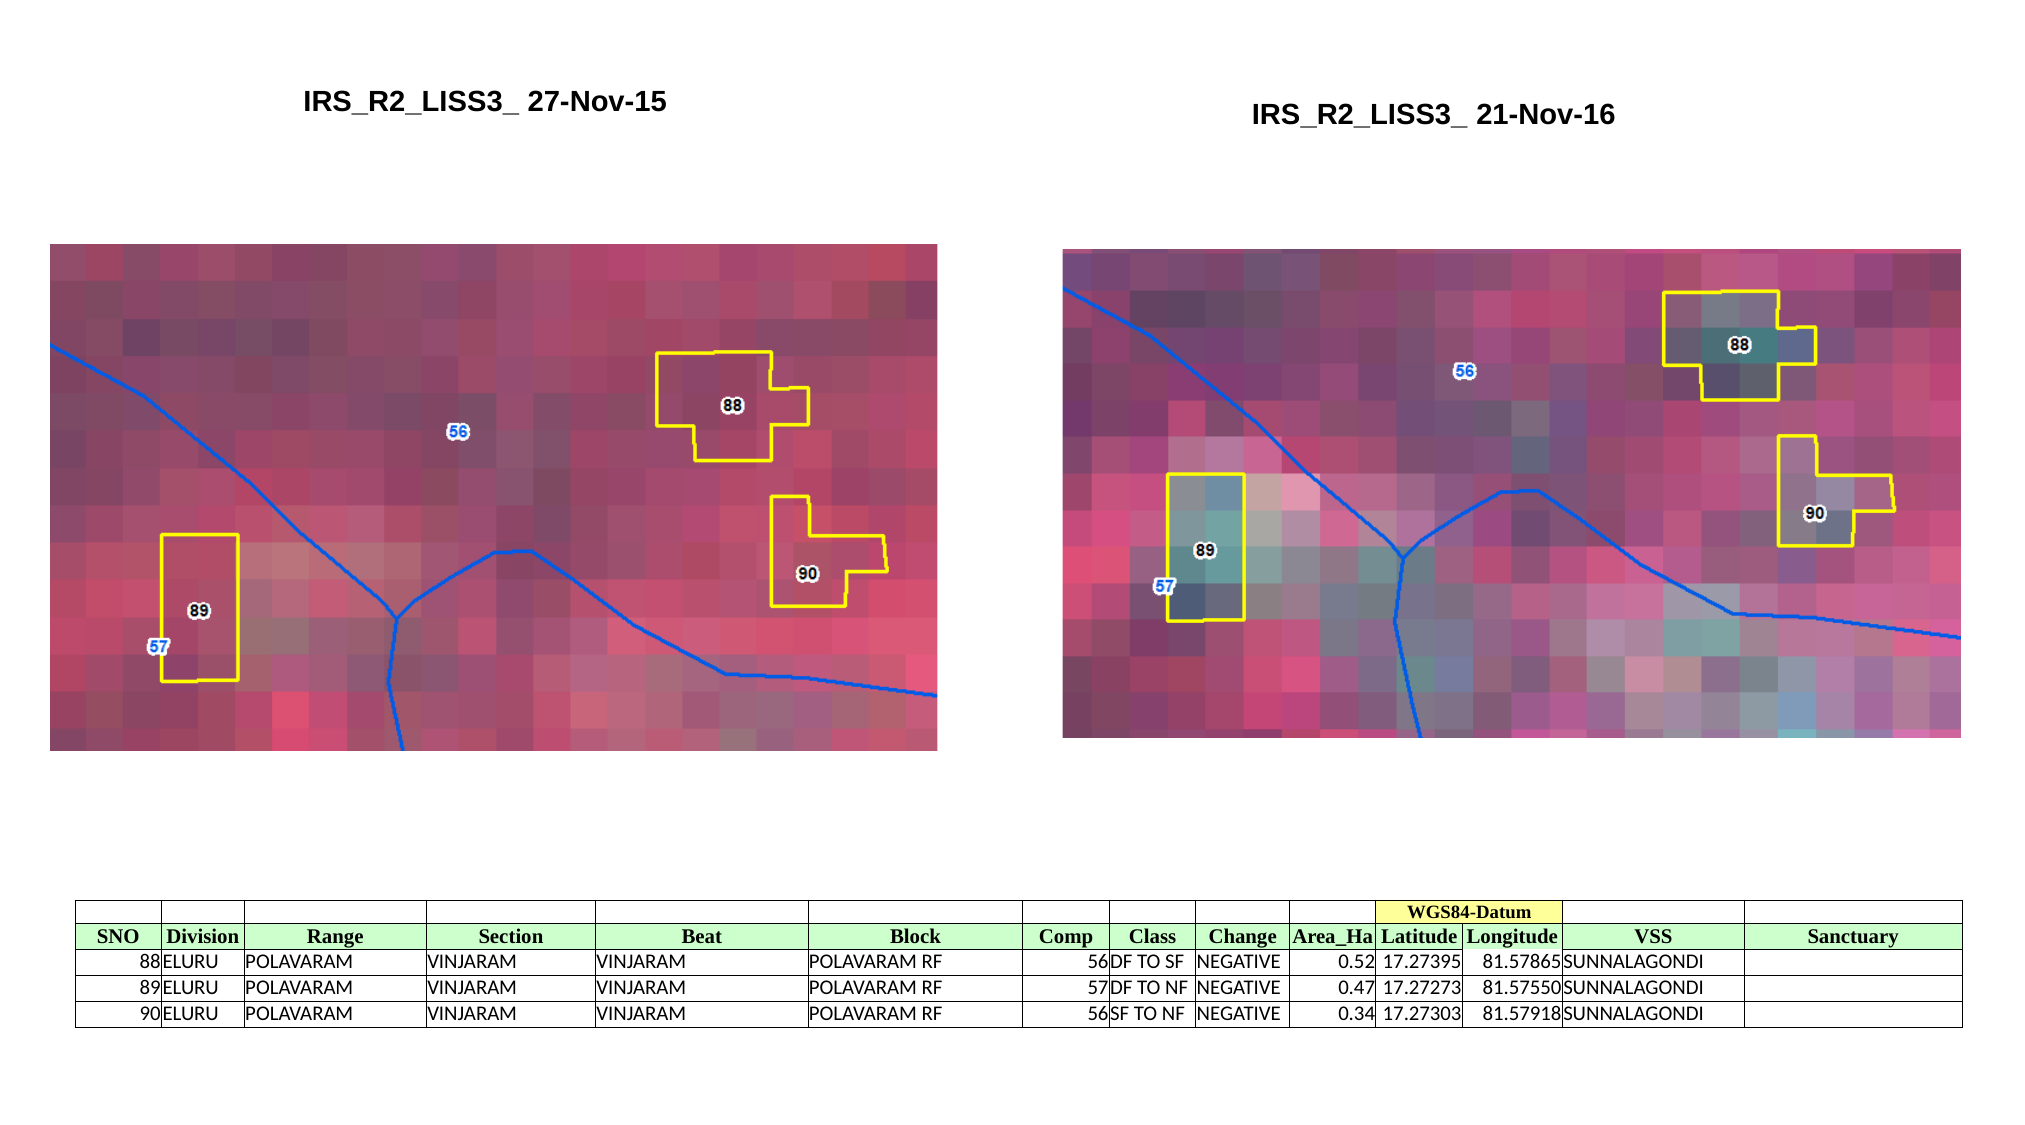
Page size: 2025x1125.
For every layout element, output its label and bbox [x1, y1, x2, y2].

table_cell [162, 976, 244, 1001]
table_header [1110, 901, 1195, 923]
table_cell [1745, 1002, 1962, 1027]
table_cell [1376, 976, 1462, 1001]
table_header [1290, 901, 1375, 923]
table_cell [1290, 976, 1375, 1001]
table_cell [1023, 950, 1109, 975]
table_header [162, 901, 244, 923]
table_cell [162, 924, 244, 949]
table_cell [596, 976, 808, 1001]
table_cell [1110, 976, 1195, 1001]
table_cell [427, 976, 595, 1001]
table_cell [1376, 950, 1462, 975]
table_cell [1110, 950, 1195, 975]
table_cell [427, 1002, 595, 1027]
table_cell [1110, 1002, 1195, 1027]
table_cell [1376, 924, 1462, 949]
table_cell [245, 1002, 426, 1027]
table_cell [1376, 1002, 1462, 1027]
table_cell [1196, 924, 1289, 949]
table_cell [1110, 924, 1195, 949]
picture [49, 244, 938, 751]
table_cell [427, 924, 595, 949]
table_cell [1745, 976, 1962, 1001]
table_cell [596, 924, 808, 949]
table_cell [162, 1002, 244, 1027]
table_cell [596, 1002, 808, 1027]
table_cell [596, 950, 808, 975]
table_header [1376, 901, 1562, 923]
table_cell [809, 976, 1022, 1001]
table_cell [1290, 1002, 1375, 1027]
table_cell [1745, 924, 1962, 949]
table_cell [245, 976, 426, 1001]
table_cell [1196, 976, 1289, 1001]
text_box [1236, 87, 1639, 138]
table_cell [162, 950, 244, 975]
table_cell [76, 976, 161, 1001]
table_cell [1463, 924, 1562, 975]
table_header [245, 901, 426, 923]
table_cell [1563, 976, 1744, 1001]
text_box [288, 74, 691, 125]
table_cell [809, 950, 1022, 975]
table_cell [1463, 976, 1562, 1001]
table_header [809, 901, 1022, 923]
table_cell [76, 950, 161, 975]
table_header [76, 901, 161, 923]
table_cell [1023, 924, 1109, 949]
table_cell [1196, 950, 1289, 975]
table_cell [1196, 1002, 1289, 1027]
table_cell [1290, 924, 1375, 949]
table_cell [1563, 950, 1744, 975]
table_cell [245, 924, 426, 949]
table_cell [76, 924, 161, 949]
table_cell [809, 1002, 1022, 1027]
picture [1062, 249, 1962, 738]
table_header [1023, 901, 1109, 923]
table_cell [1463, 1002, 1562, 1027]
table_header [1196, 901, 1289, 923]
table_cell [427, 950, 595, 975]
table_cell [76, 1002, 161, 1027]
table_cell [809, 924, 1022, 949]
table_header [1563, 901, 1744, 923]
table_cell [1290, 950, 1375, 975]
table_cell [245, 950, 426, 975]
table_cell [1563, 924, 1744, 949]
table_cell [1563, 1002, 1744, 1027]
table_header [596, 901, 808, 923]
table_cell [1023, 976, 1109, 1001]
table_header [1745, 901, 1962, 923]
table_header [427, 901, 595, 923]
table_cell [1023, 1002, 1109, 1027]
table_cell [1745, 950, 1962, 975]
